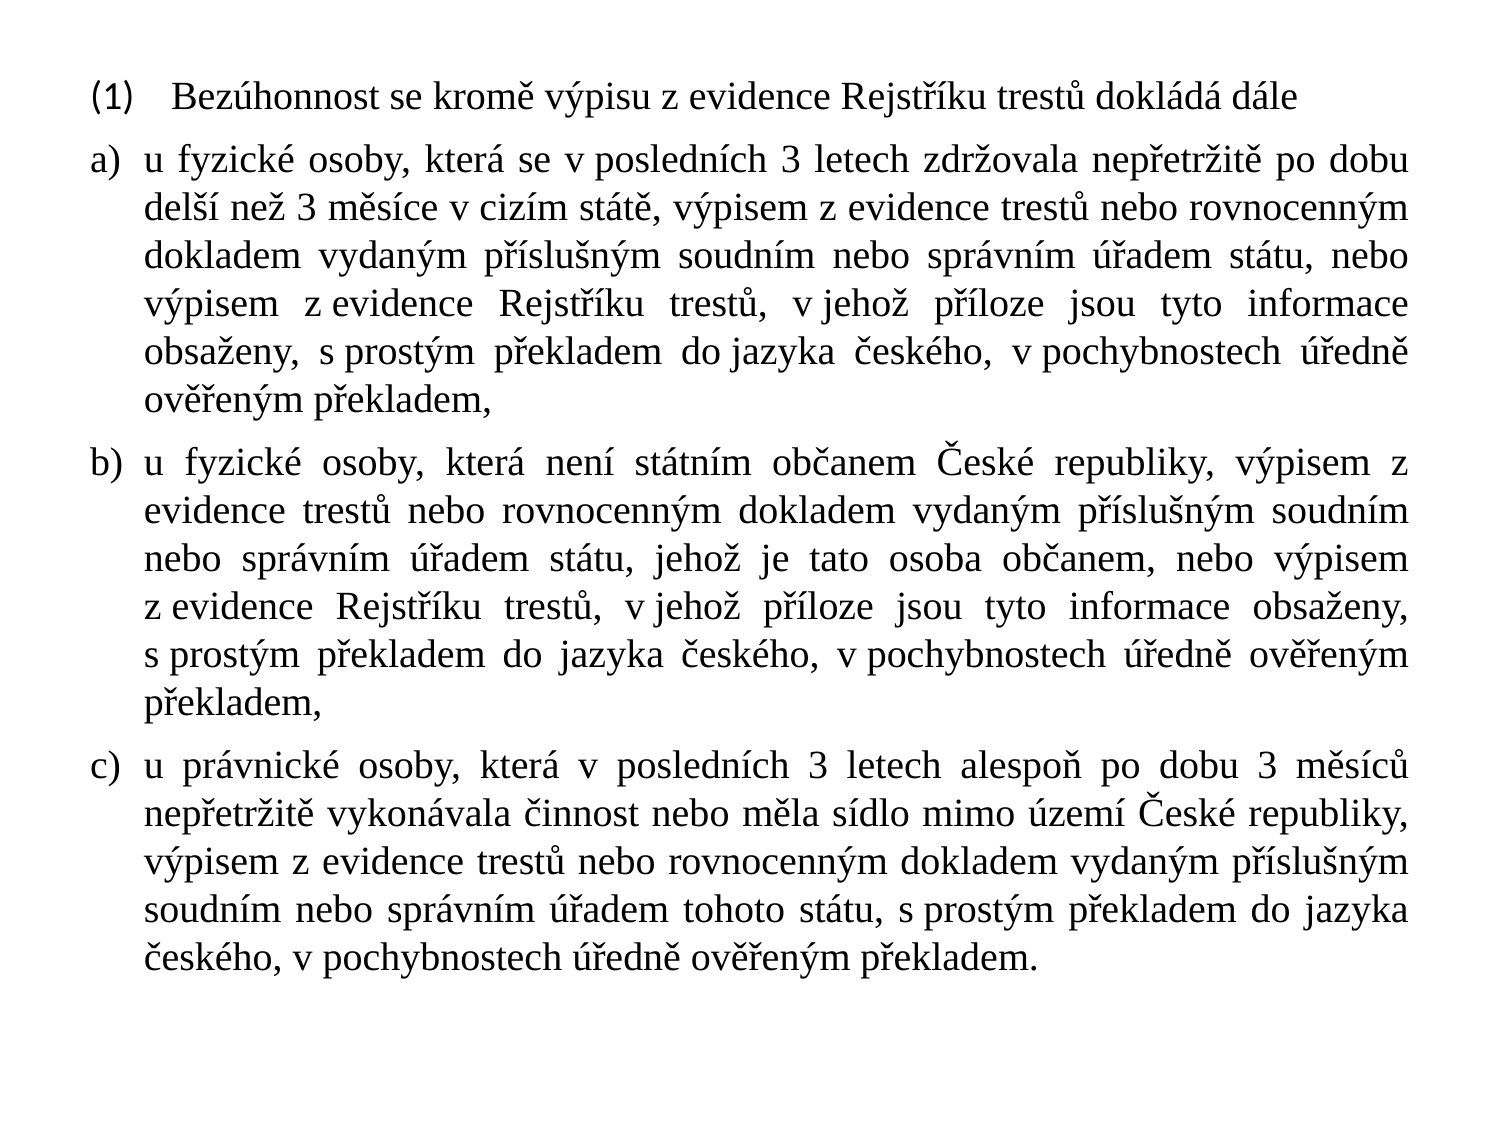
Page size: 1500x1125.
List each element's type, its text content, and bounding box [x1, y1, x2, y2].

list Bezúhonnost se kromě výpisu z evidence Rejstříku trestů dokládá dále u fyzické osoby, která se v posledních 3 letech zdržovala nepřetržitě po dobu delší než 3 měsíce v cizím státě, výpisem z evidence trestů nebo rovnocenným dokladem vydaným příslušným soudním nebo správním úřadem státu, nebo výpisem z evidence Rejstříku trestů, v jehož příloze jsou tyto informace obsaženy, s prostým překladem do jazyka českého, v pochybnostech úředně ověřeným překladem, u fyzické osoby, která není státním občanem České republiky, výpisem z evidence trestů nebo rovnocenným dokladem vydaným příslušným soudním nebo správním úřadem státu, jehož je tato osoba občanem, nebo výpisem z evidence Rejstříku trestů, v jehož příloze jsou tyto informace obsaženy, s prostým překladem do jazyka českého, v pochybnostech úředně ověřeným překladem, u právnické osoby, která v posledních 3 letech alespoň po dobu 3 měsíců nepřetržitě vykonávala činnost nebo měla sídlo mimo území České republiky, výpisem z evidence trestů nebo rovnocenným dokladem vydaným příslušným soudním nebo správním úřadem tohoto státu, s prostým překladem do jazyka českého, v pochybnostech úředně ověřeným překladem. [75, 54, 1425, 1005]
